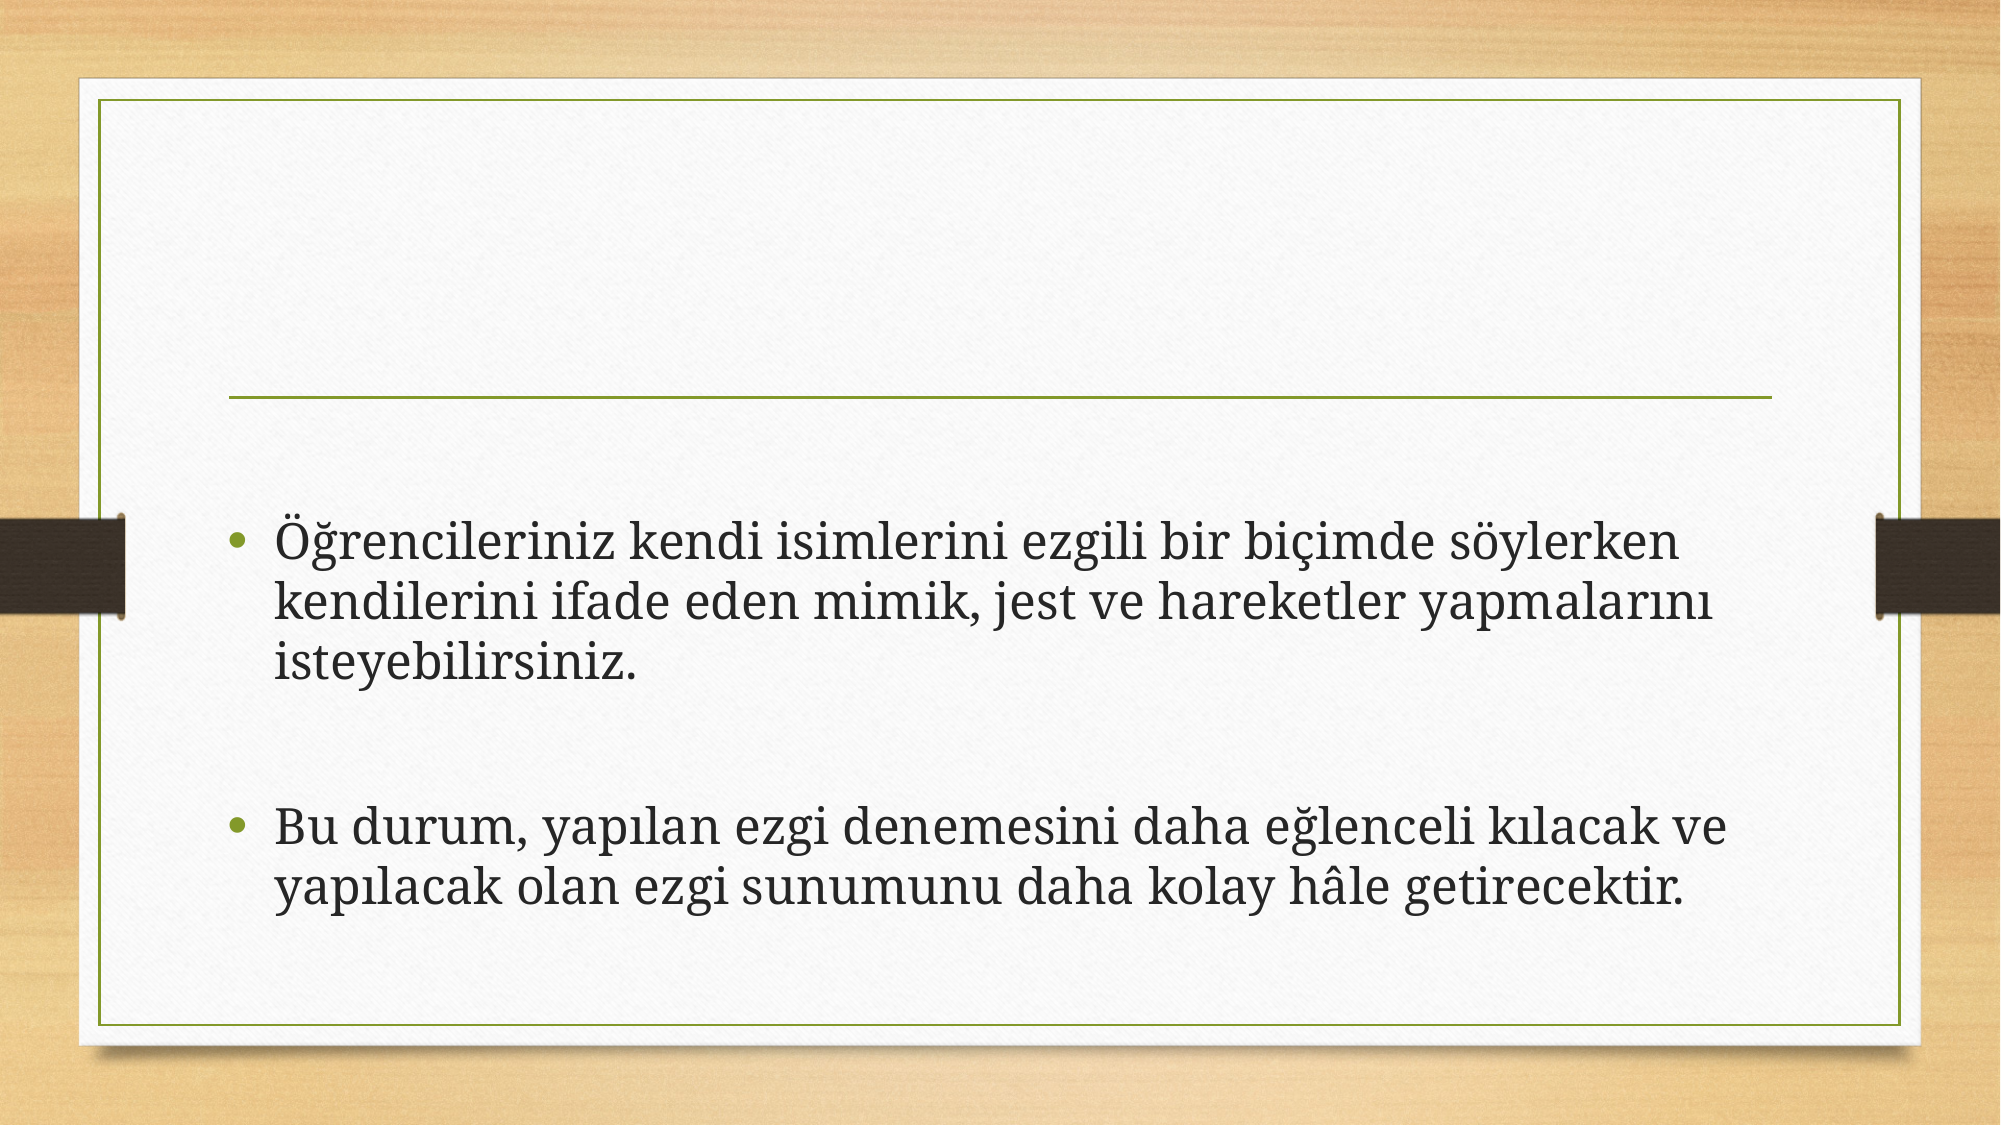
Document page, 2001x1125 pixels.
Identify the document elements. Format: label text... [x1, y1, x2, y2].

picture [0, 0, 2001, 1125]
list Öğrencileriniz kendi isimlerini ezgili bir biçimde söylerken kendilerini ifade eden mimik, jest ve hareketler yapmalarını isteyebilirsiniz. Bu durum, yapılan ezgi denemesini daha eğlenceli kılacak ve yapılacak olan ezgi sunumunu daha kolay hâle getirecektir. [212, 419, 1788, 964]
